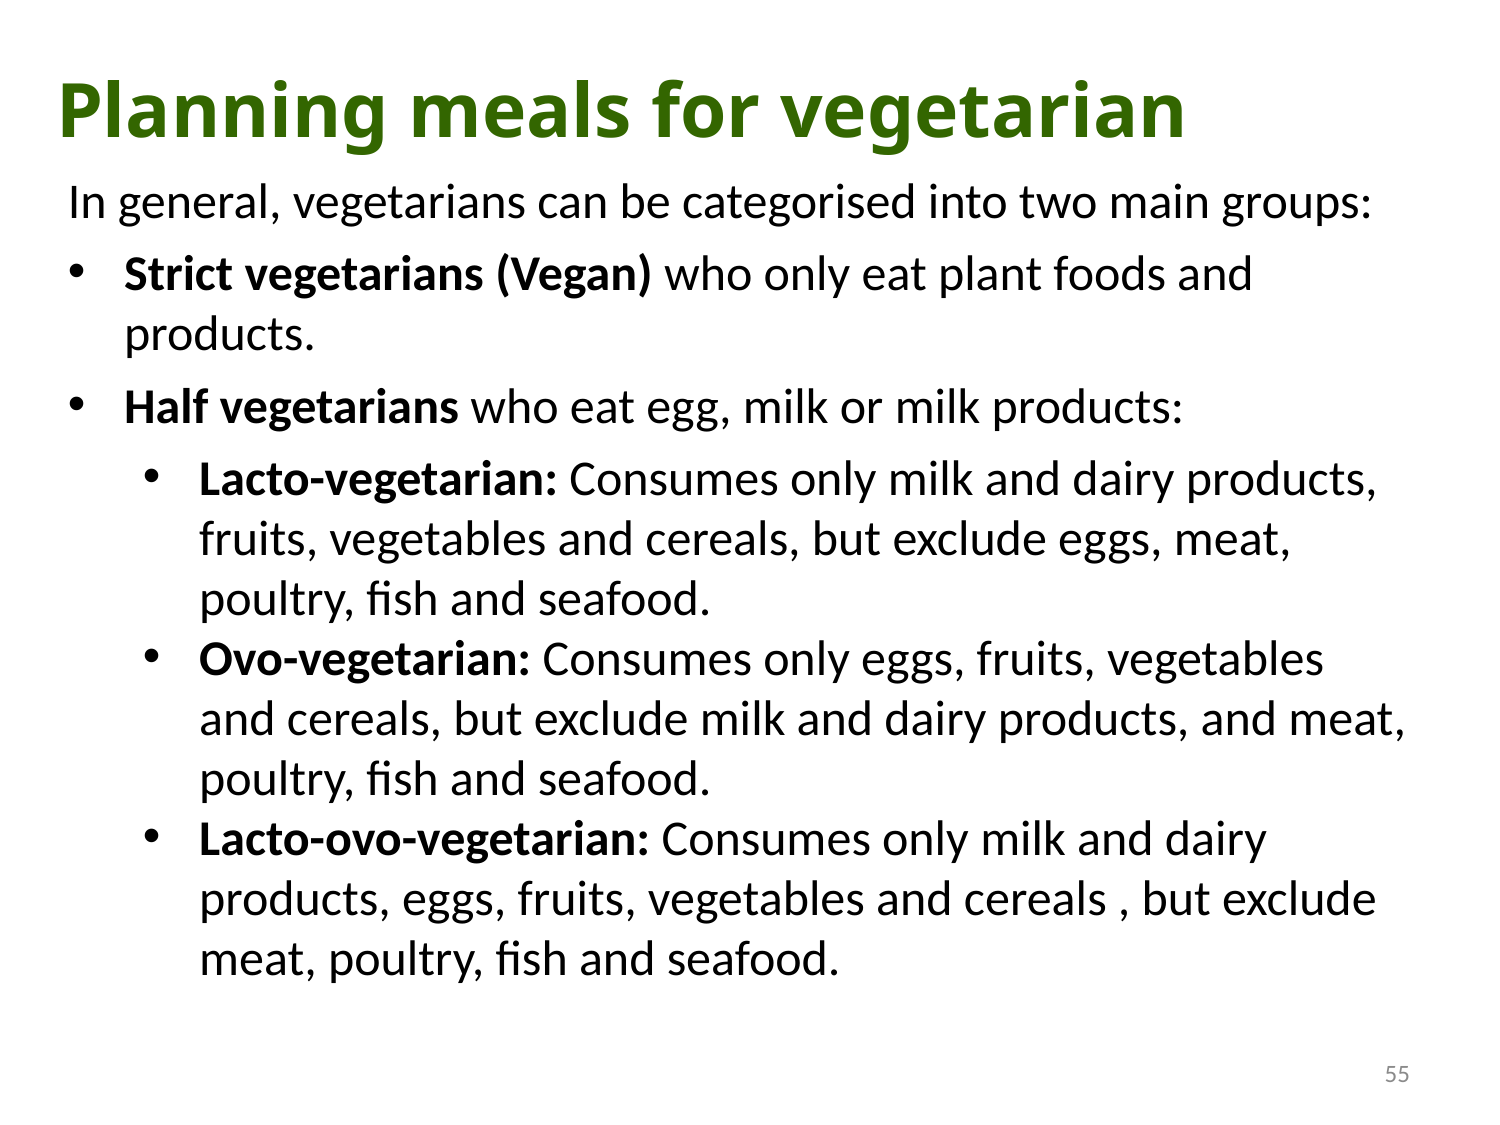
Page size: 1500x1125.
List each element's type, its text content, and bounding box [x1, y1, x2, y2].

text_box In general, vegetarians can be categorised into two main groups: Strict vegetarians (Vegan) who only eat plant foods and products. Half vegetarians who eat egg, milk or milk products: Lacto-vegetarian: Consumes only milk and dairy products, fruits, vegetables and cereals, but exclude eggs, meat, poultry, fish and seafood. Ovo-vegetarian: Consumes only eggs, fruits, vegetables and cereals, but exclude milk and dairy products, and meat, poultry, fish and seafood. Lacto-ovo-vegetarian: Consumes only milk and dairy products, eggs, fruits, vegetables and cereals , but exclude meat, poultry, fish and seafood. [53, 160, 1424, 994]
slide_number 55 [1074, 1042, 1425, 1103]
text_box Planning meals for vegetarian [41, 54, 1459, 160]
